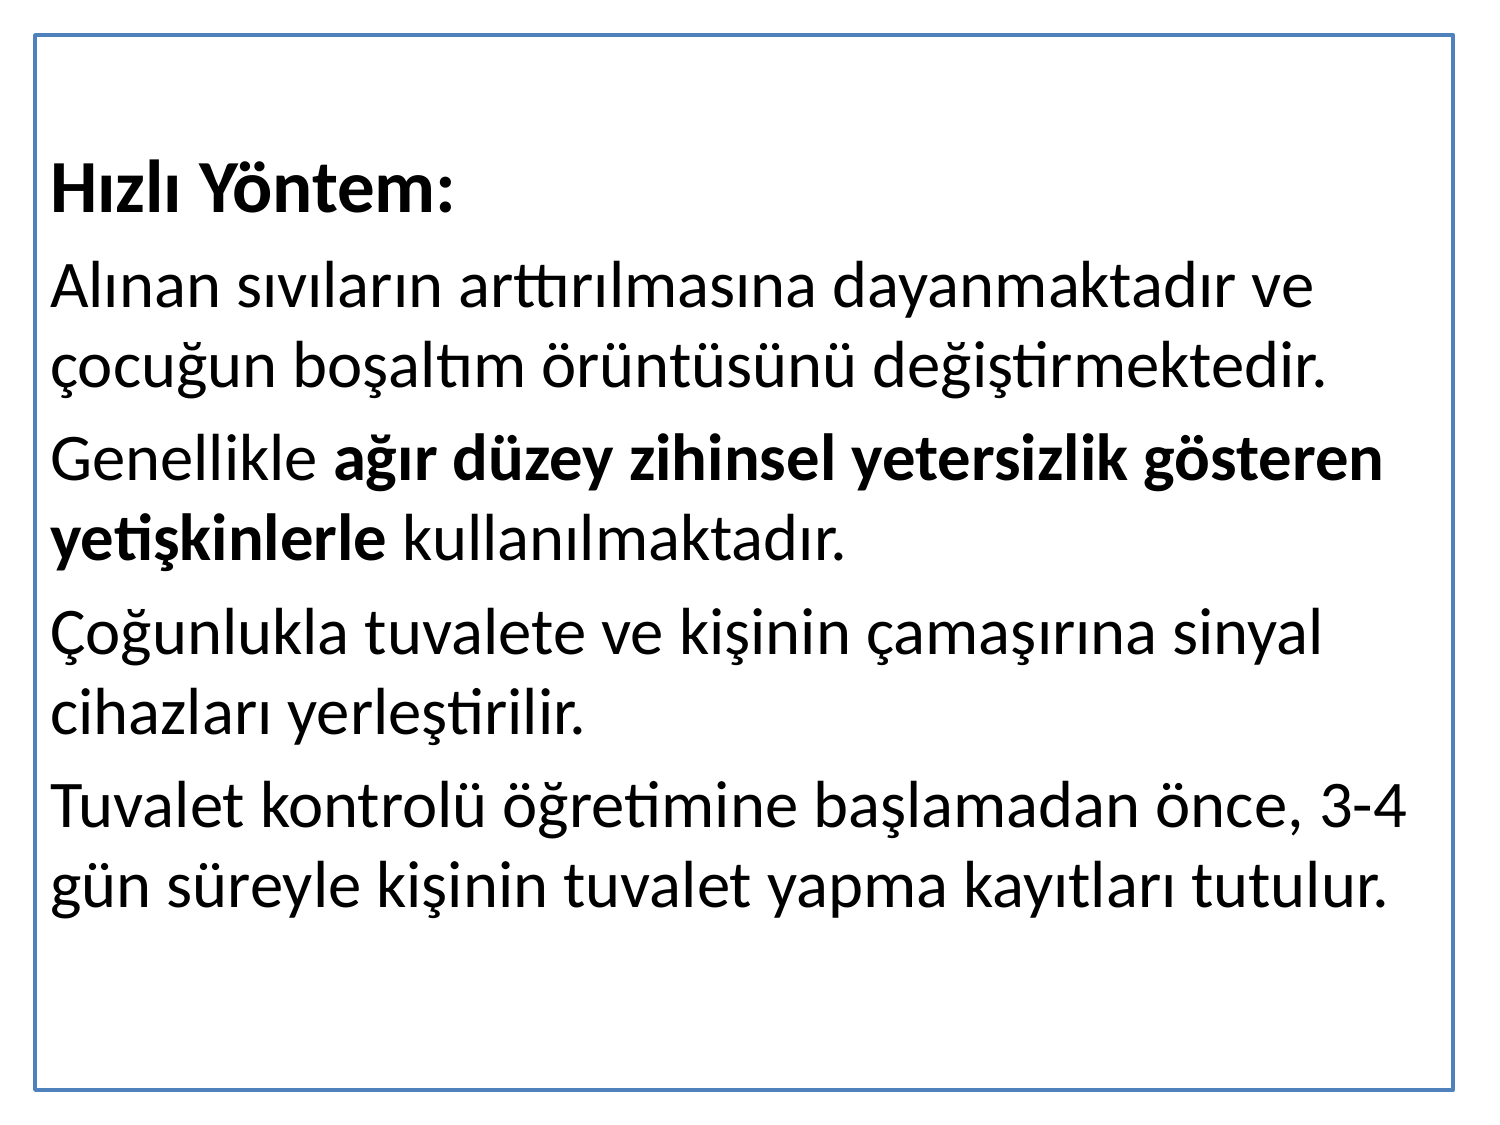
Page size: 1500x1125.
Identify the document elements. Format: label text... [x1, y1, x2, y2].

list Hızlı Yöntem: Alınan sıvıların arttırılmasına dayanmaktadır ve çocuğun boşaltım örüntüsünü değiştirmektedir. Genellikle ağır düzey zihinsel yetersizlik gösteren yetişkinlerle kullanılmaktadır. Çoğunlukla tuvalete ve kişinin çamaşırına sinyal cihazları yerleştirilir. Tuvalet kontrolü öğretimine başlamadan önce, 3-4 gün süreyle kişinin tuvalet yapma kayıtları tutulur. [33, 33, 1455, 1092]
